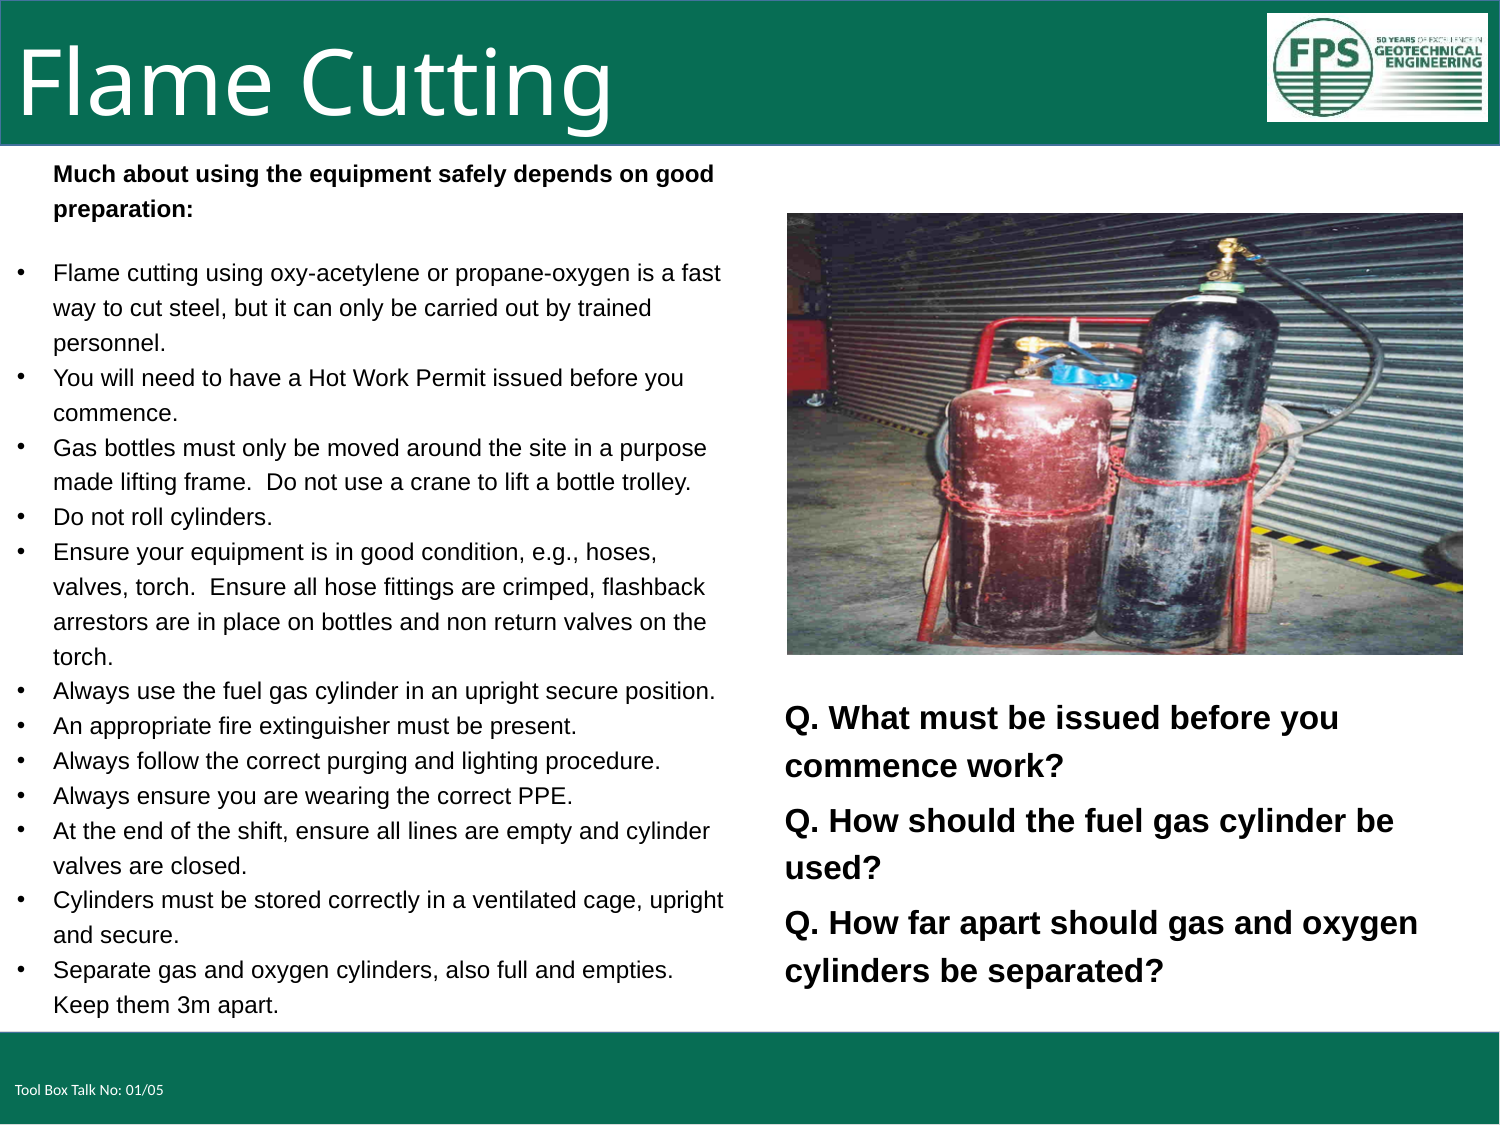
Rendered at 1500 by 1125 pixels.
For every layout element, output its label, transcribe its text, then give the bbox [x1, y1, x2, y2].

title Flame Cutting [0, 25, 1294, 146]
list Q. What must be issued before you commence work? Q. How should the fuel gas cylinder be used? Q. How far apart should gas and oxygen cylinders be separated? [769, 680, 1463, 1011]
text_box Tool Box Talk No: 01/05 [0, 1072, 204, 1110]
picture [0, 1032, 1499, 1124]
picture [787, 213, 1463, 655]
list Much about using the equipment safely depends on good preparation: Flame cutting using oxy-acetylene or propane-oxygen is a fast way to cut steel, but it can only be carried out by trained personnel. You will need to have a Hot Work Permit issued before you commence. Gas bottles must only be moved around the site in a purpose made lifting frame. Do not use a crane to lift a bottle trolley. Do not roll cylinders. Ensure your equipment is in good condition, e.g., hoses, valves, torch. Ensure all hose fittings are crimped, flashback arrestors are in place on bottles and non return valves on the torch. Always use the fuel gas cylinder in an upright secure position. An appropriate fire extinguisher must be present. Always follow the correct purging and lighting procedure. Always ensure you are wearing the correct PPE. At the end of the shift, ensure all lines are empty and cylinder valves are closed. Cylinders must be stored correctly in a ventilated cage, upright and secure. Separate gas and oxygen cylinders, also full and empties. Keep them 3m apart. [1, 146, 750, 1032]
picture [1267, 13, 1488, 122]
